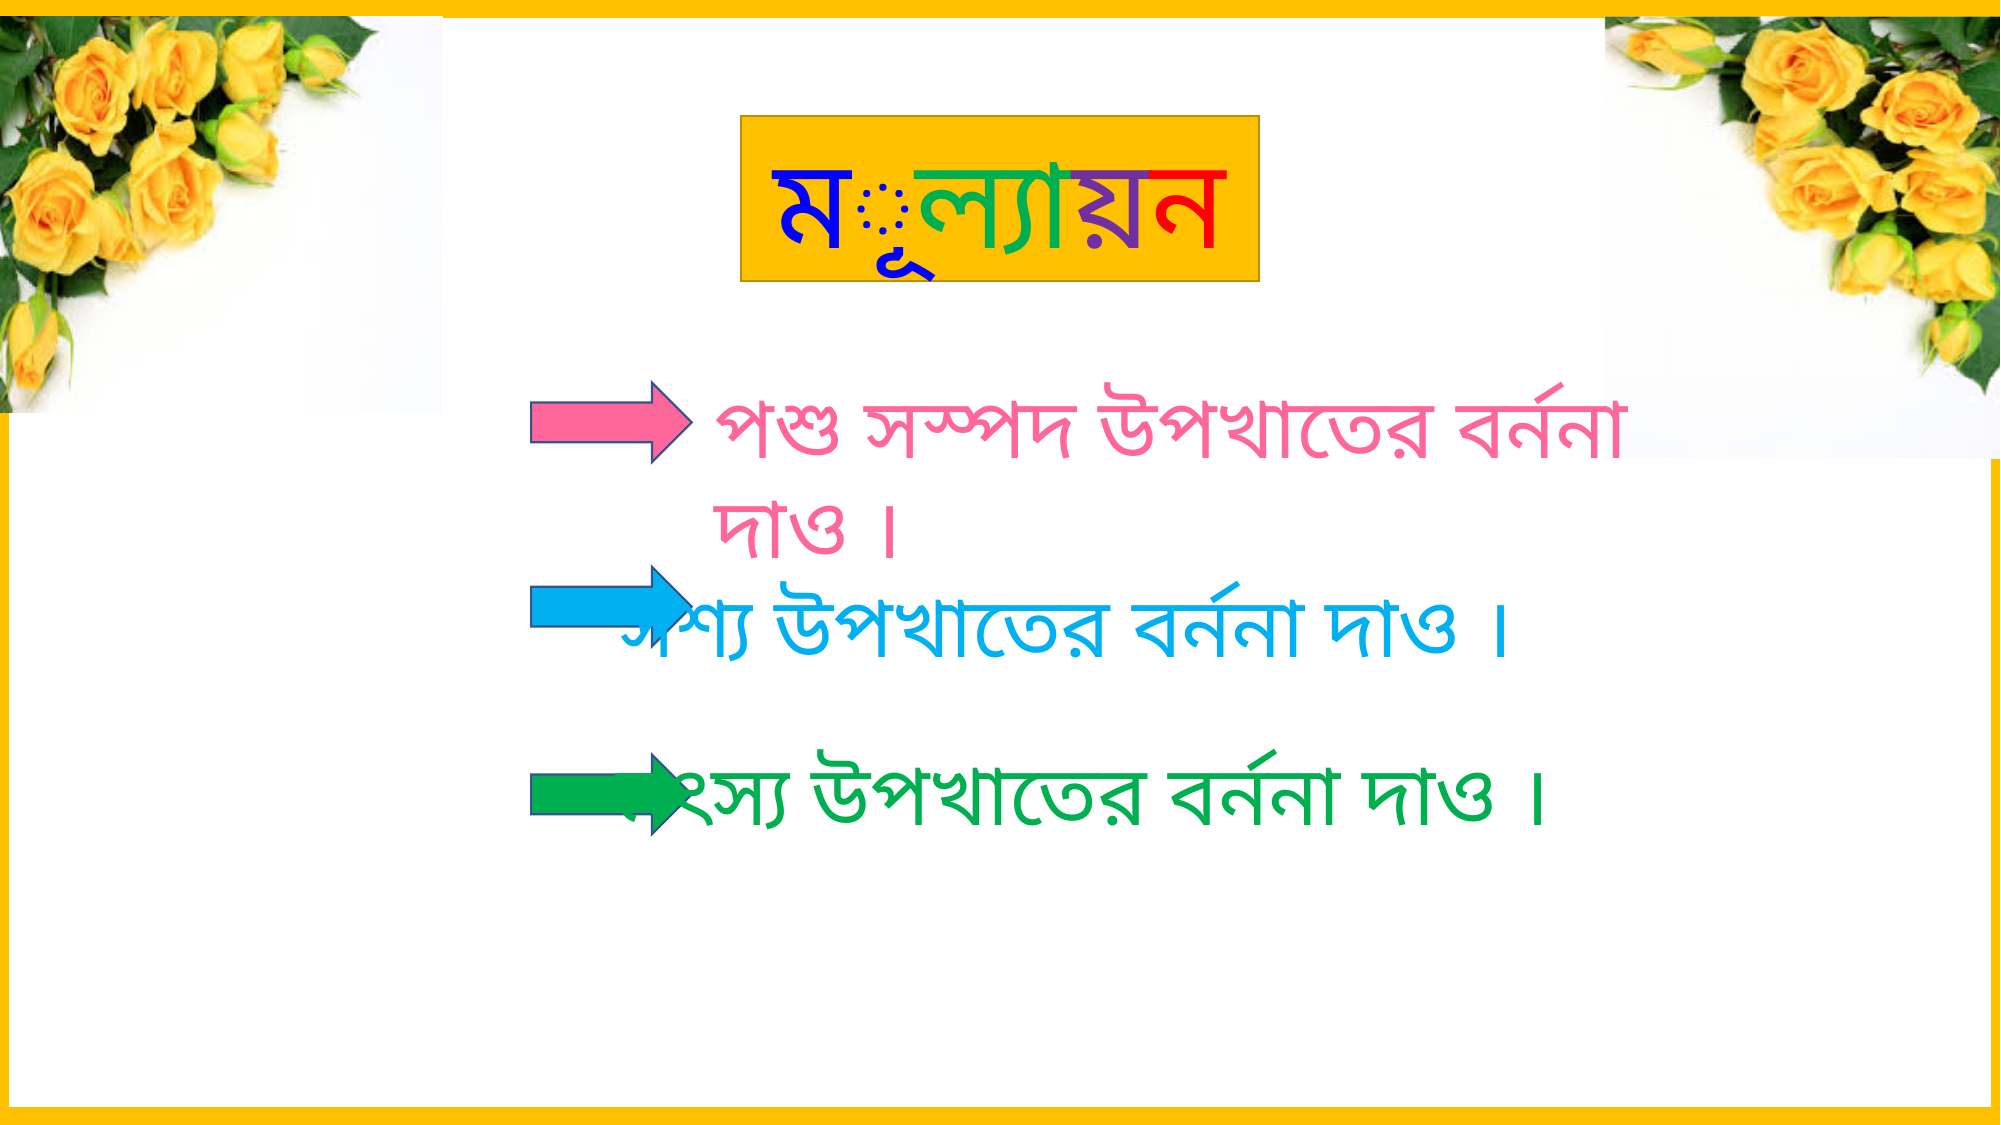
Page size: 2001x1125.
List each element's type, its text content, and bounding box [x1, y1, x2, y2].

text_box পশু সস্পদ উপখাতের বর্ননা দাও । [700, 367, 1707, 663]
text_box মৎস্য উপখাতের বর্ননা দাও । [601, 734, 1565, 850]
text_box মূল্যায়ন [740, 115, 1260, 282]
text_box [530, 585, 603, 628]
picture [0, 16, 443, 413]
text_box সশ্য উপখাতের বর্ননা দাও । [603, 566, 1529, 682]
text_box [530, 773, 601, 816]
text_box [530, 380, 694, 465]
text_box [0, 0, 2000, 1125]
picture [1580, 39, 2000, 436]
